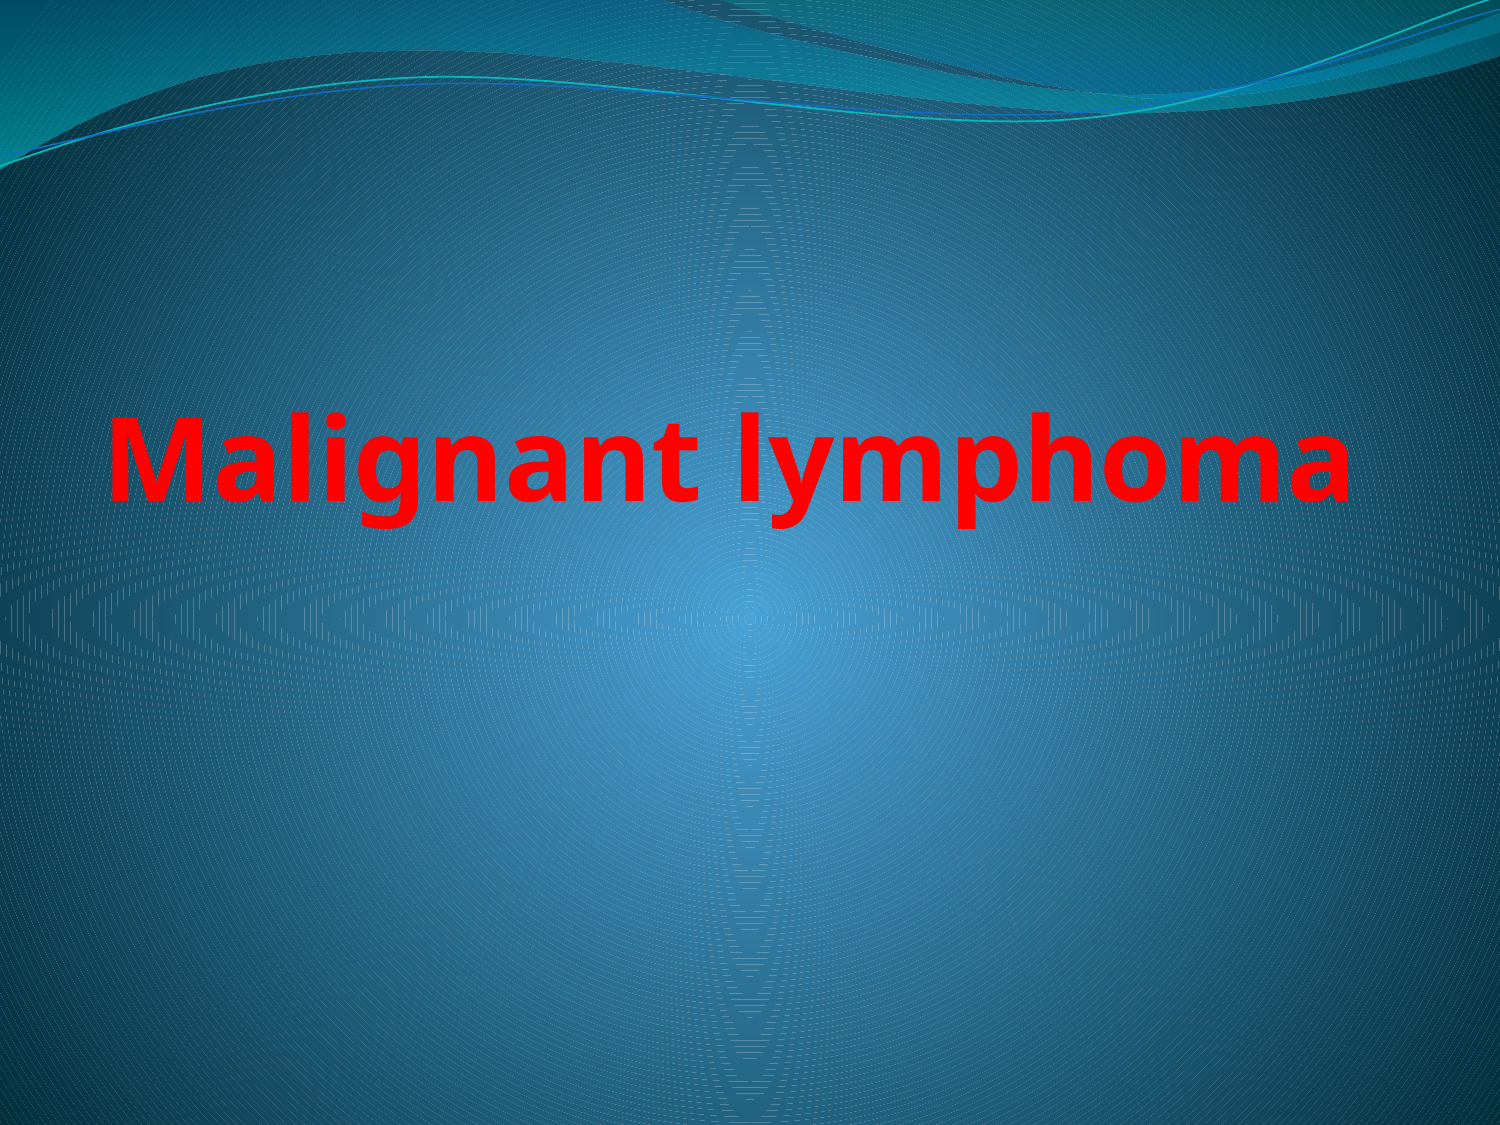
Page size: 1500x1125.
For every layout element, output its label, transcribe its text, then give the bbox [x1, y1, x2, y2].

title Malignant lymphoma [87, 224, 1376, 525]
